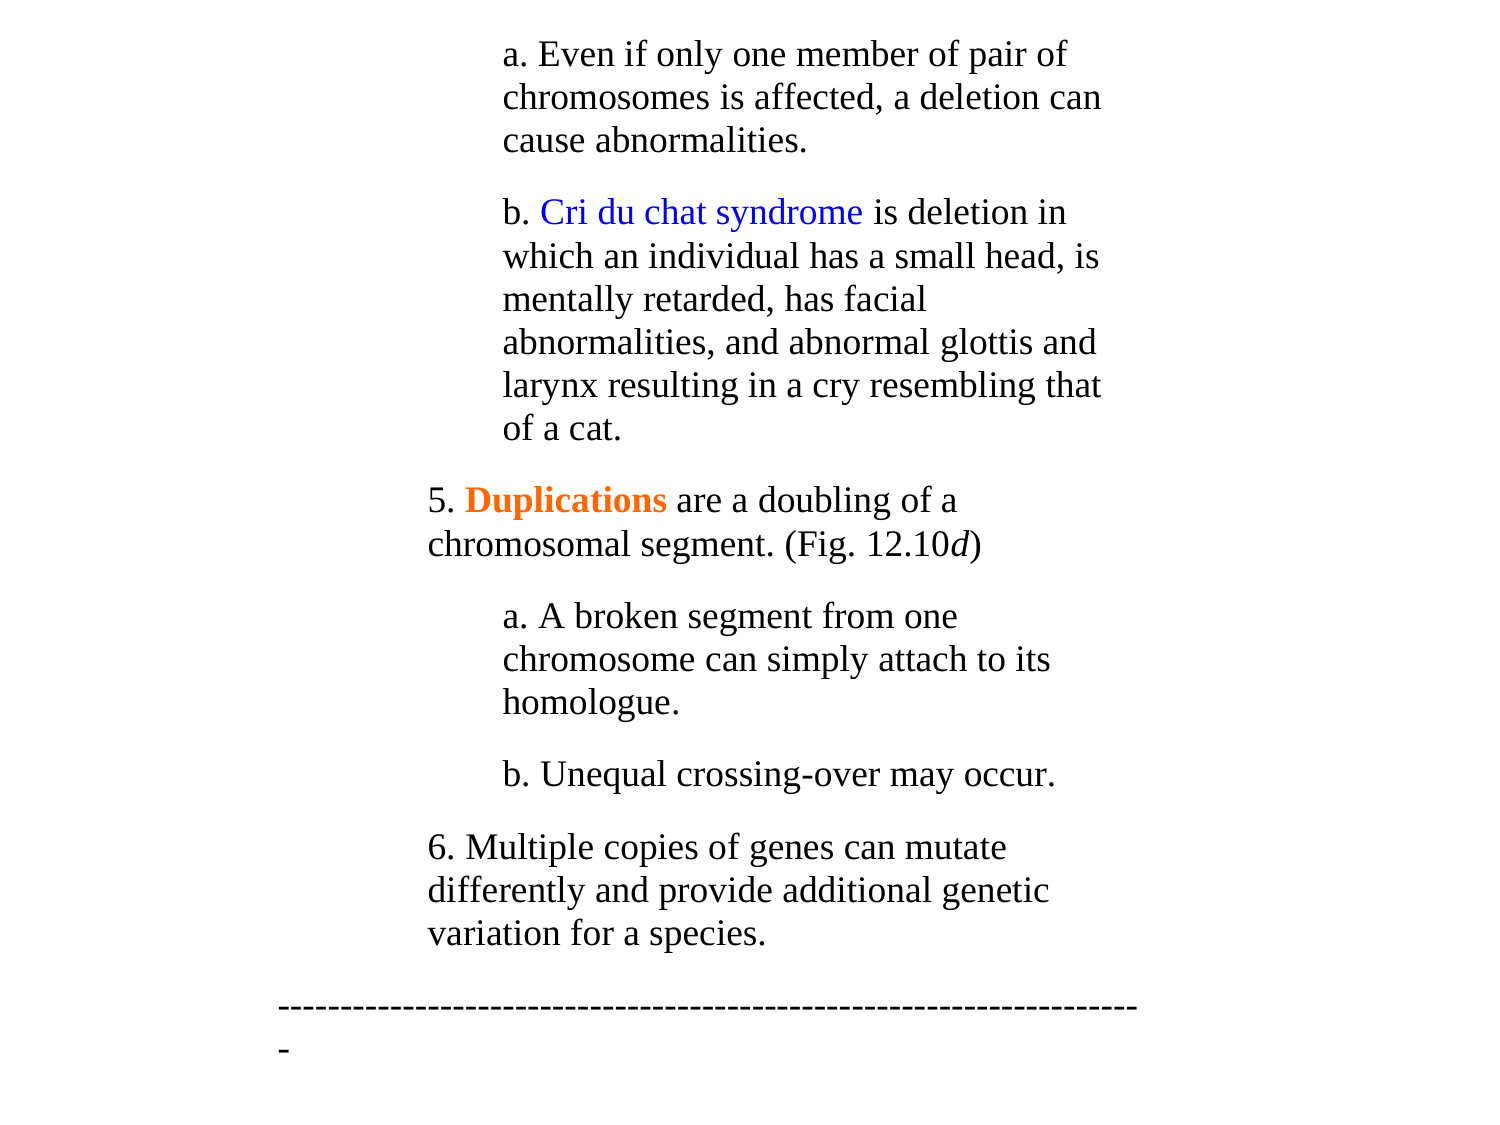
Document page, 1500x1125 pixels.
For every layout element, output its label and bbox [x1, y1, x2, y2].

picture [277, 32, 1143, 1072]
